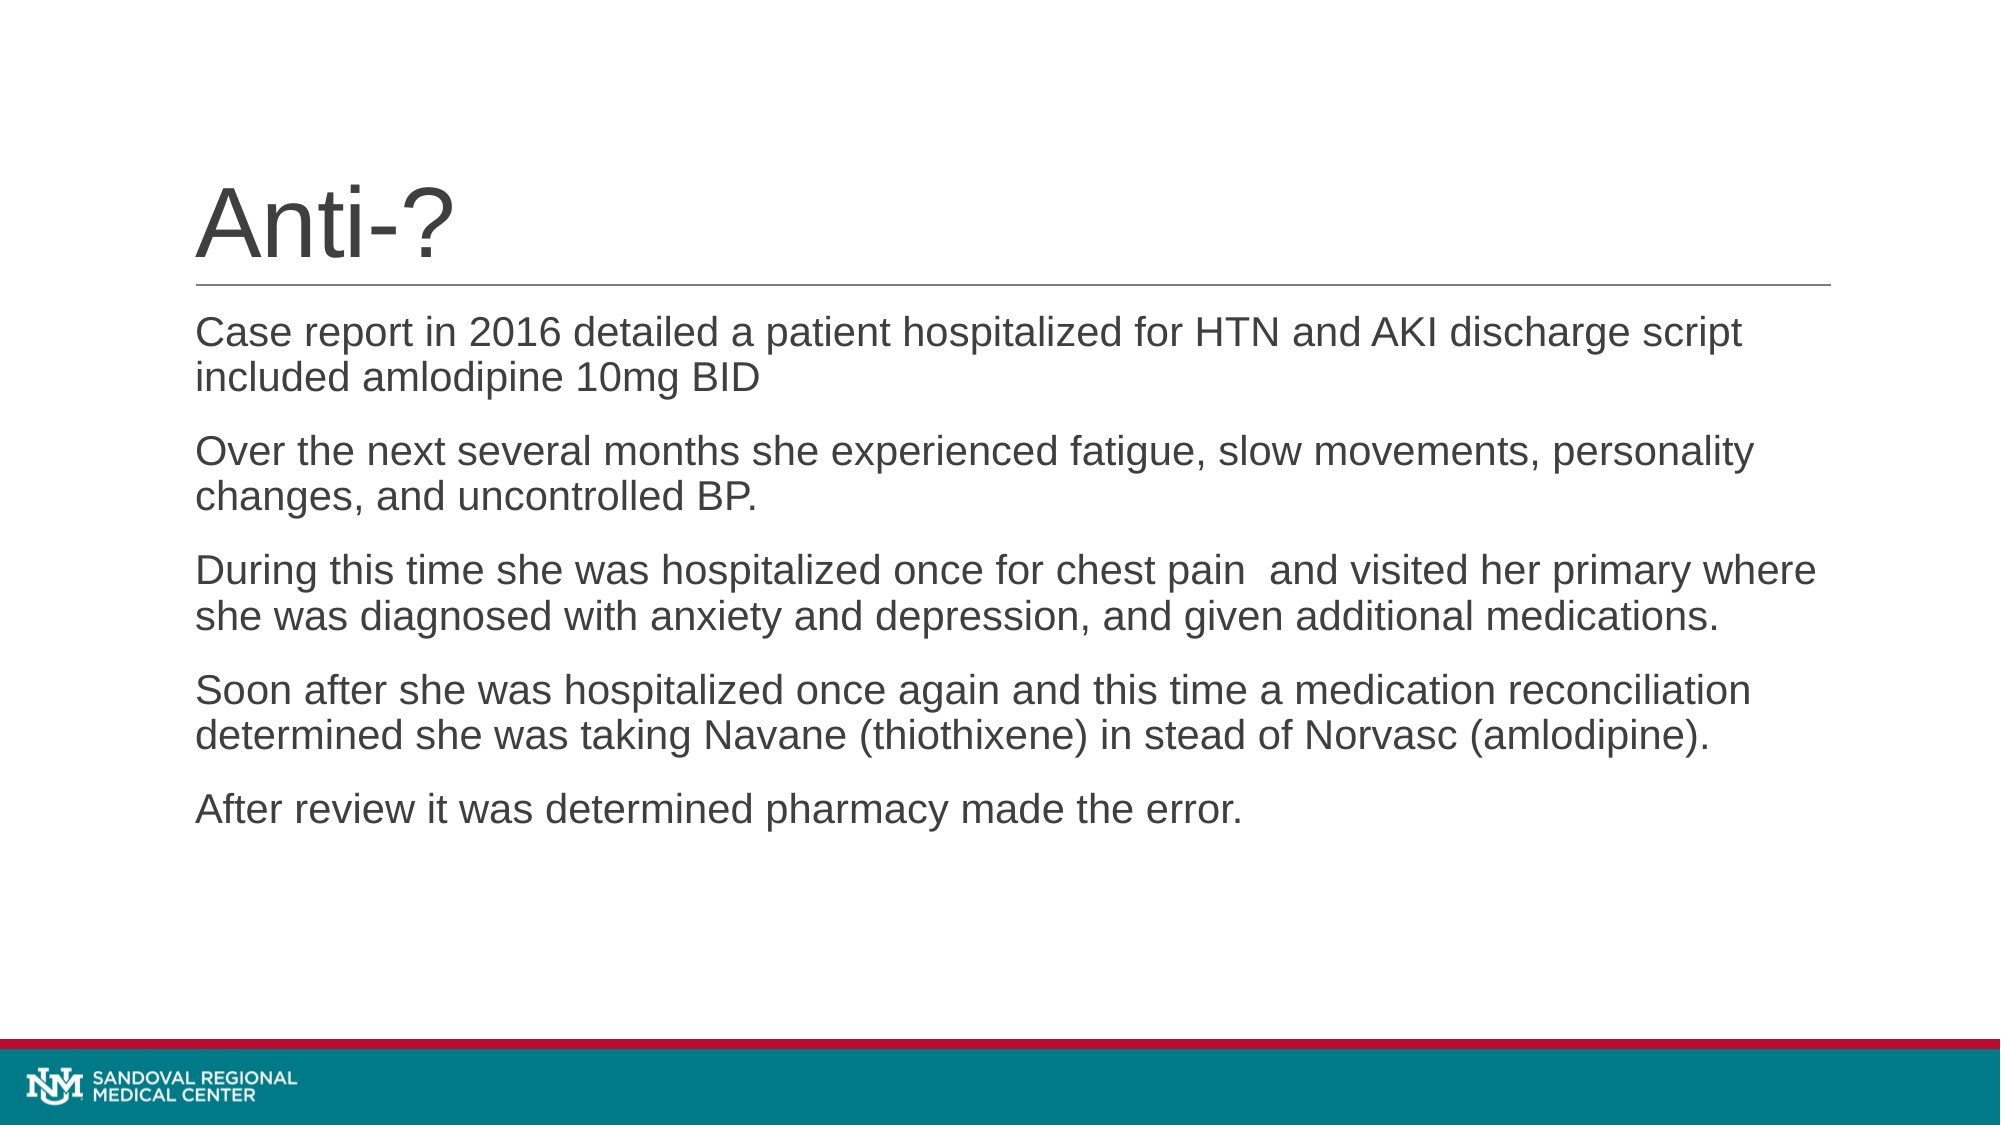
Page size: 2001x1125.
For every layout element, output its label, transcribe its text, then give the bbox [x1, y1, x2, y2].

list Case report in 2016 detailed a patient hospitalized for HTN and AKI discharge script included amlodipine 10mg BID Over the next several months she experienced fatigue, slow movements, personality changes, and uncontrolled BP. During this time she was hospitalized once for chest pain and visited her primary where she was diagnosed with anxiety and depression, and given additional medications. Soon after she was hospitalized once again and this time a medication reconciliation determined she was taking Navane (thiothixene) in stead of Norvasc (amlodipine). After review it was determined pharmacy made the error. [180, 302, 1830, 963]
title Anti-? [180, 47, 1830, 285]
picture [0, 1049, 2000, 1125]
